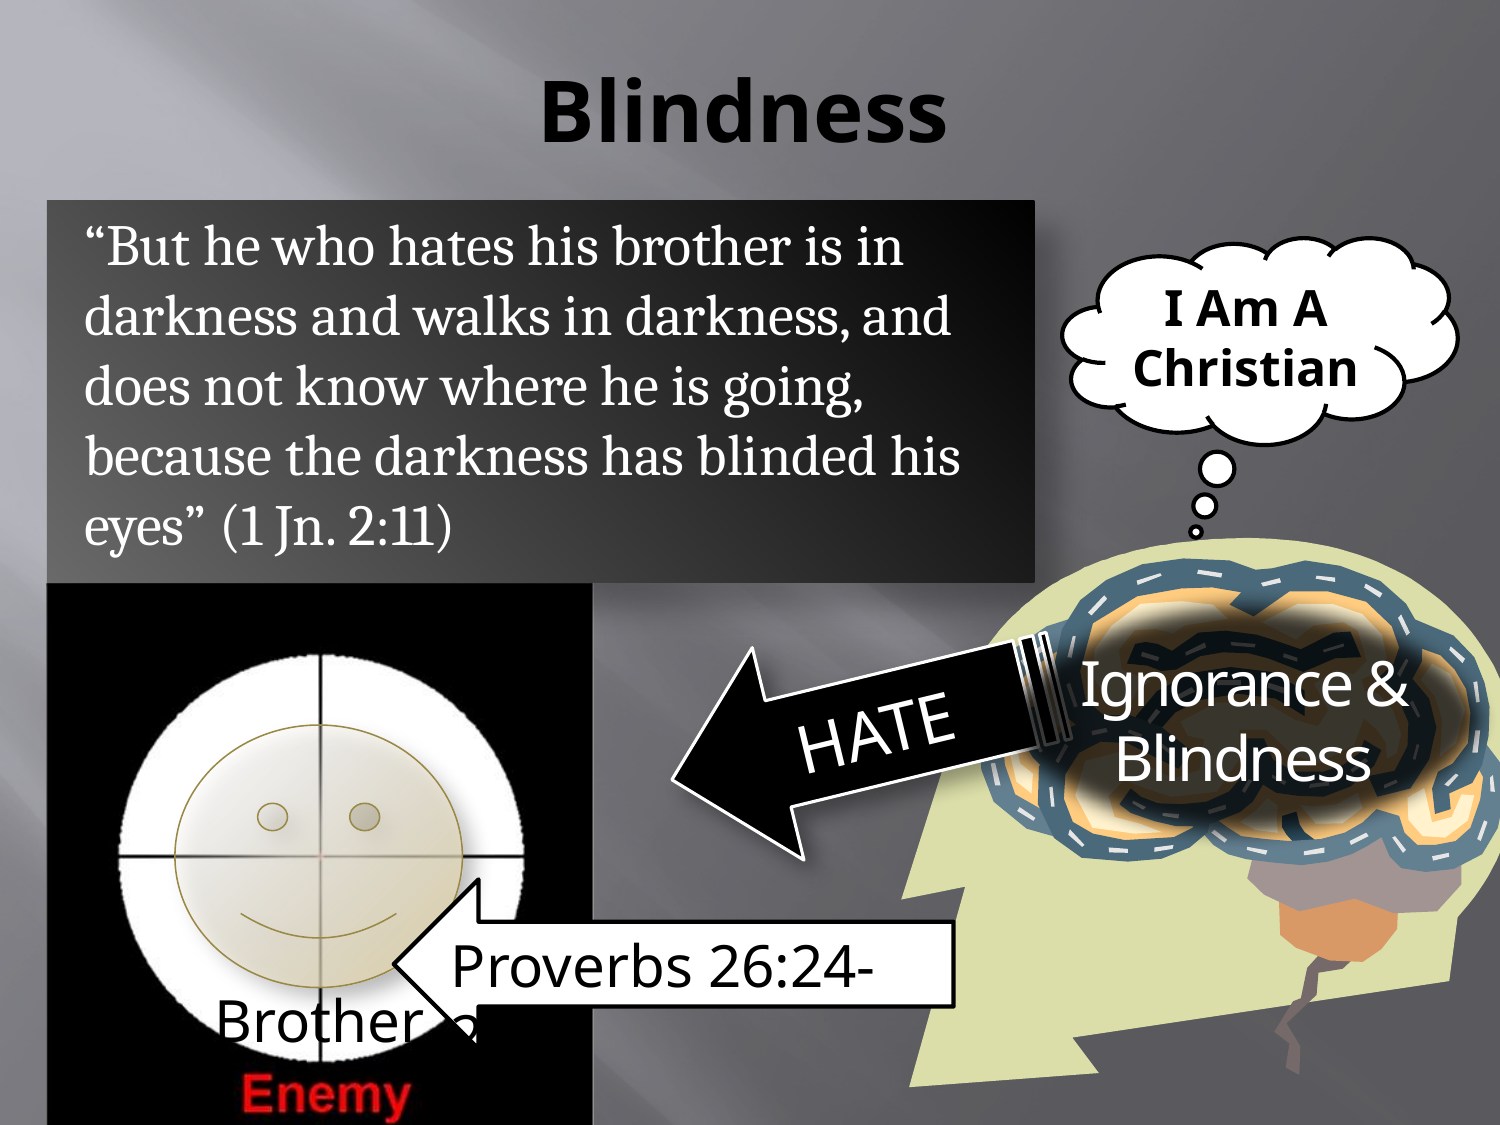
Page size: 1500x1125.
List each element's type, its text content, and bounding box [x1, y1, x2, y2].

text_box I Am A Christian [1191, 492, 1219, 520]
picture [900, 527, 1500, 587]
list “But he who hates his brother is in darkness and walks in darkness, and does not know where he is going, because the darkness has blinded his eyes” (1 Jn. 2:11) [46, 200, 1035, 583]
picture [45, 582, 594, 1125]
text_box Proverbs 26:24-28 [636, 919, 900, 1009]
title Blindness [99, 37, 1388, 180]
text_box I Am A Christian [1060, 236, 1460, 448]
picture [900, 851, 1500, 1098]
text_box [665, 587, 1500, 851]
text_box I Am A Christian [1197, 449, 1237, 489]
